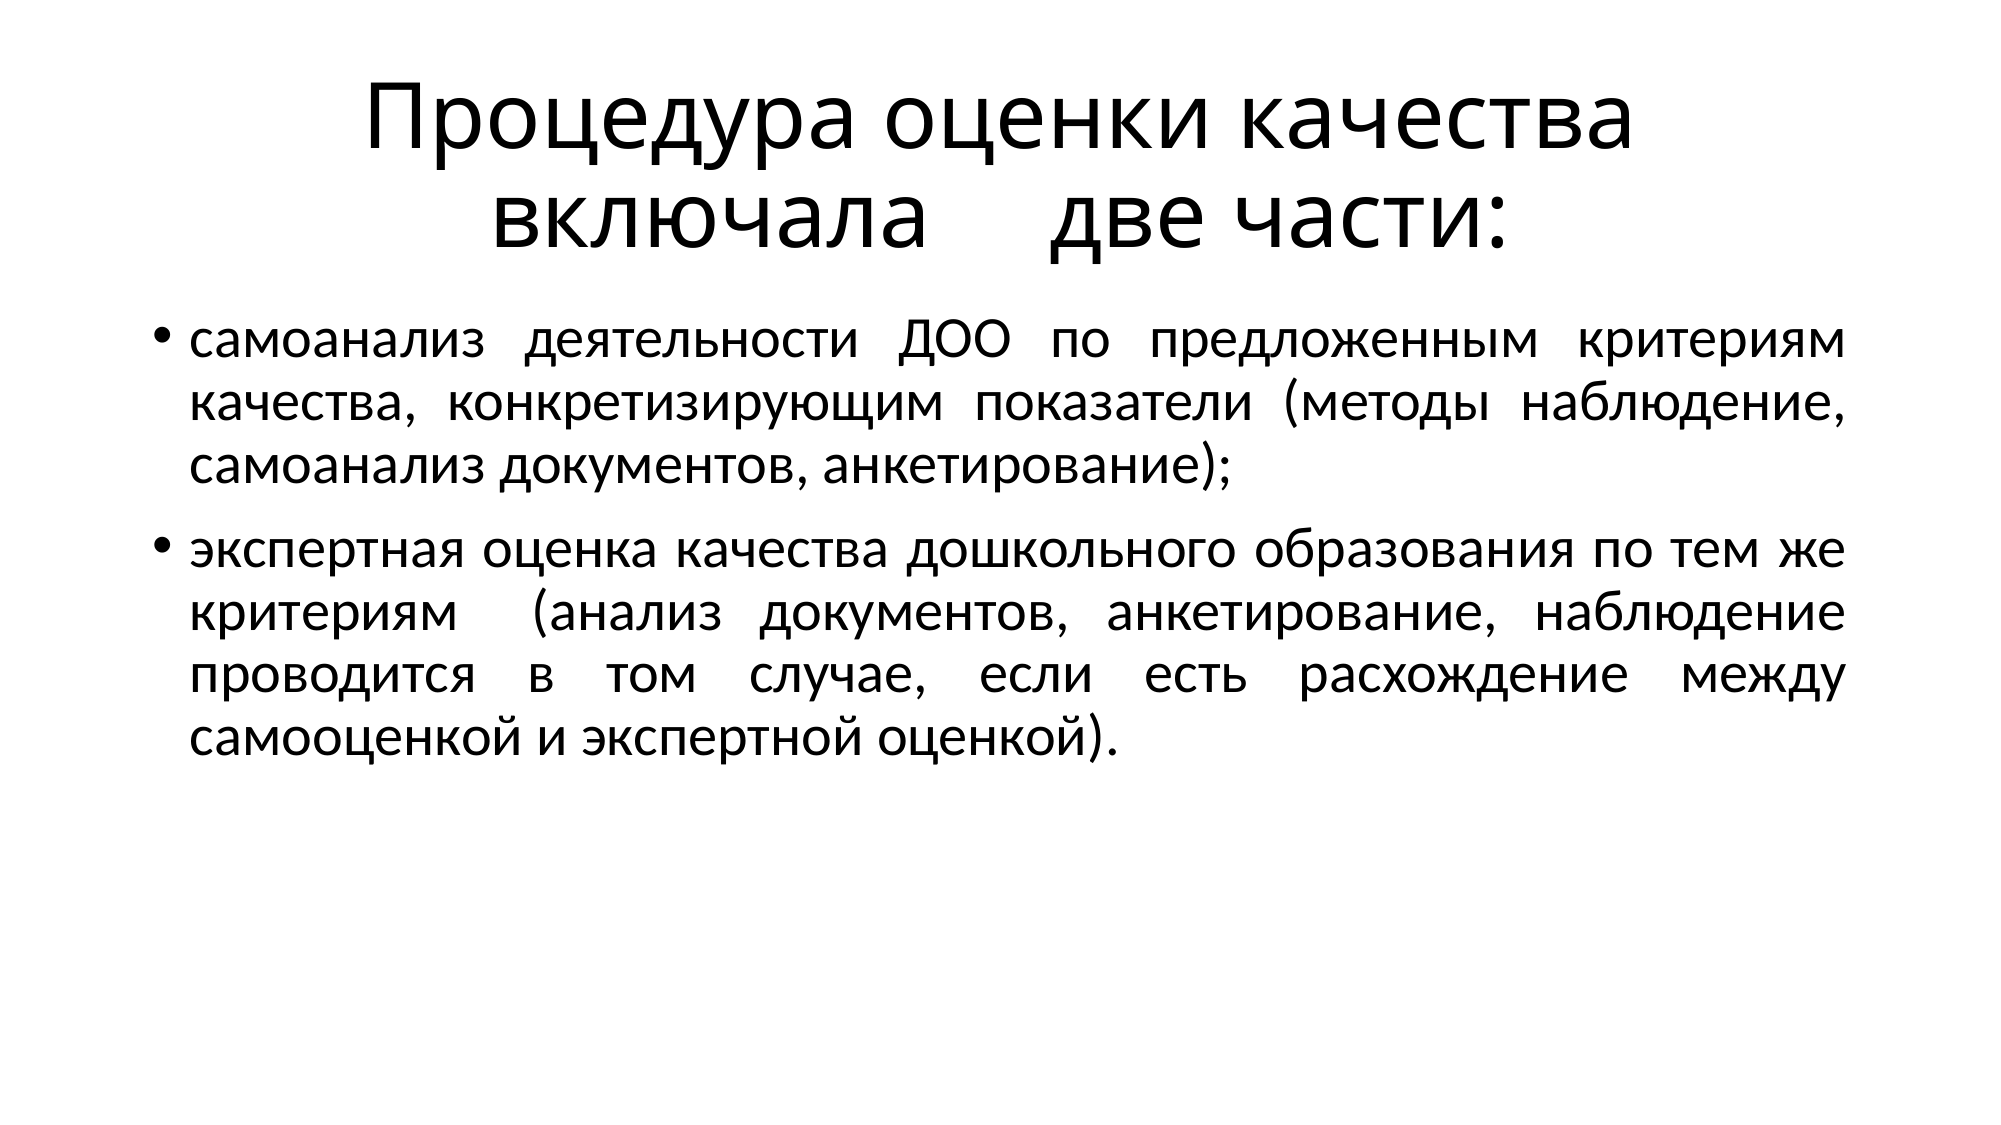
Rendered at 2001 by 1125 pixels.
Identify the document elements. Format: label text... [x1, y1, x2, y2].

list самоанализ деятельности ДОО по предложенным критериям качества, конкретизирующим показатели (методы наблюдение, самоанализ документов, анкетирование); экспертная оценка качества дошкольного образования по тем же критериям (анализ документов, анкетирование, наблюдение проводится в том случае, если есть расхождение между самооценкой и экспертной оценкой). [137, 299, 1863, 1014]
title Процедура оценки качества включала две части: [137, 59, 1863, 278]
